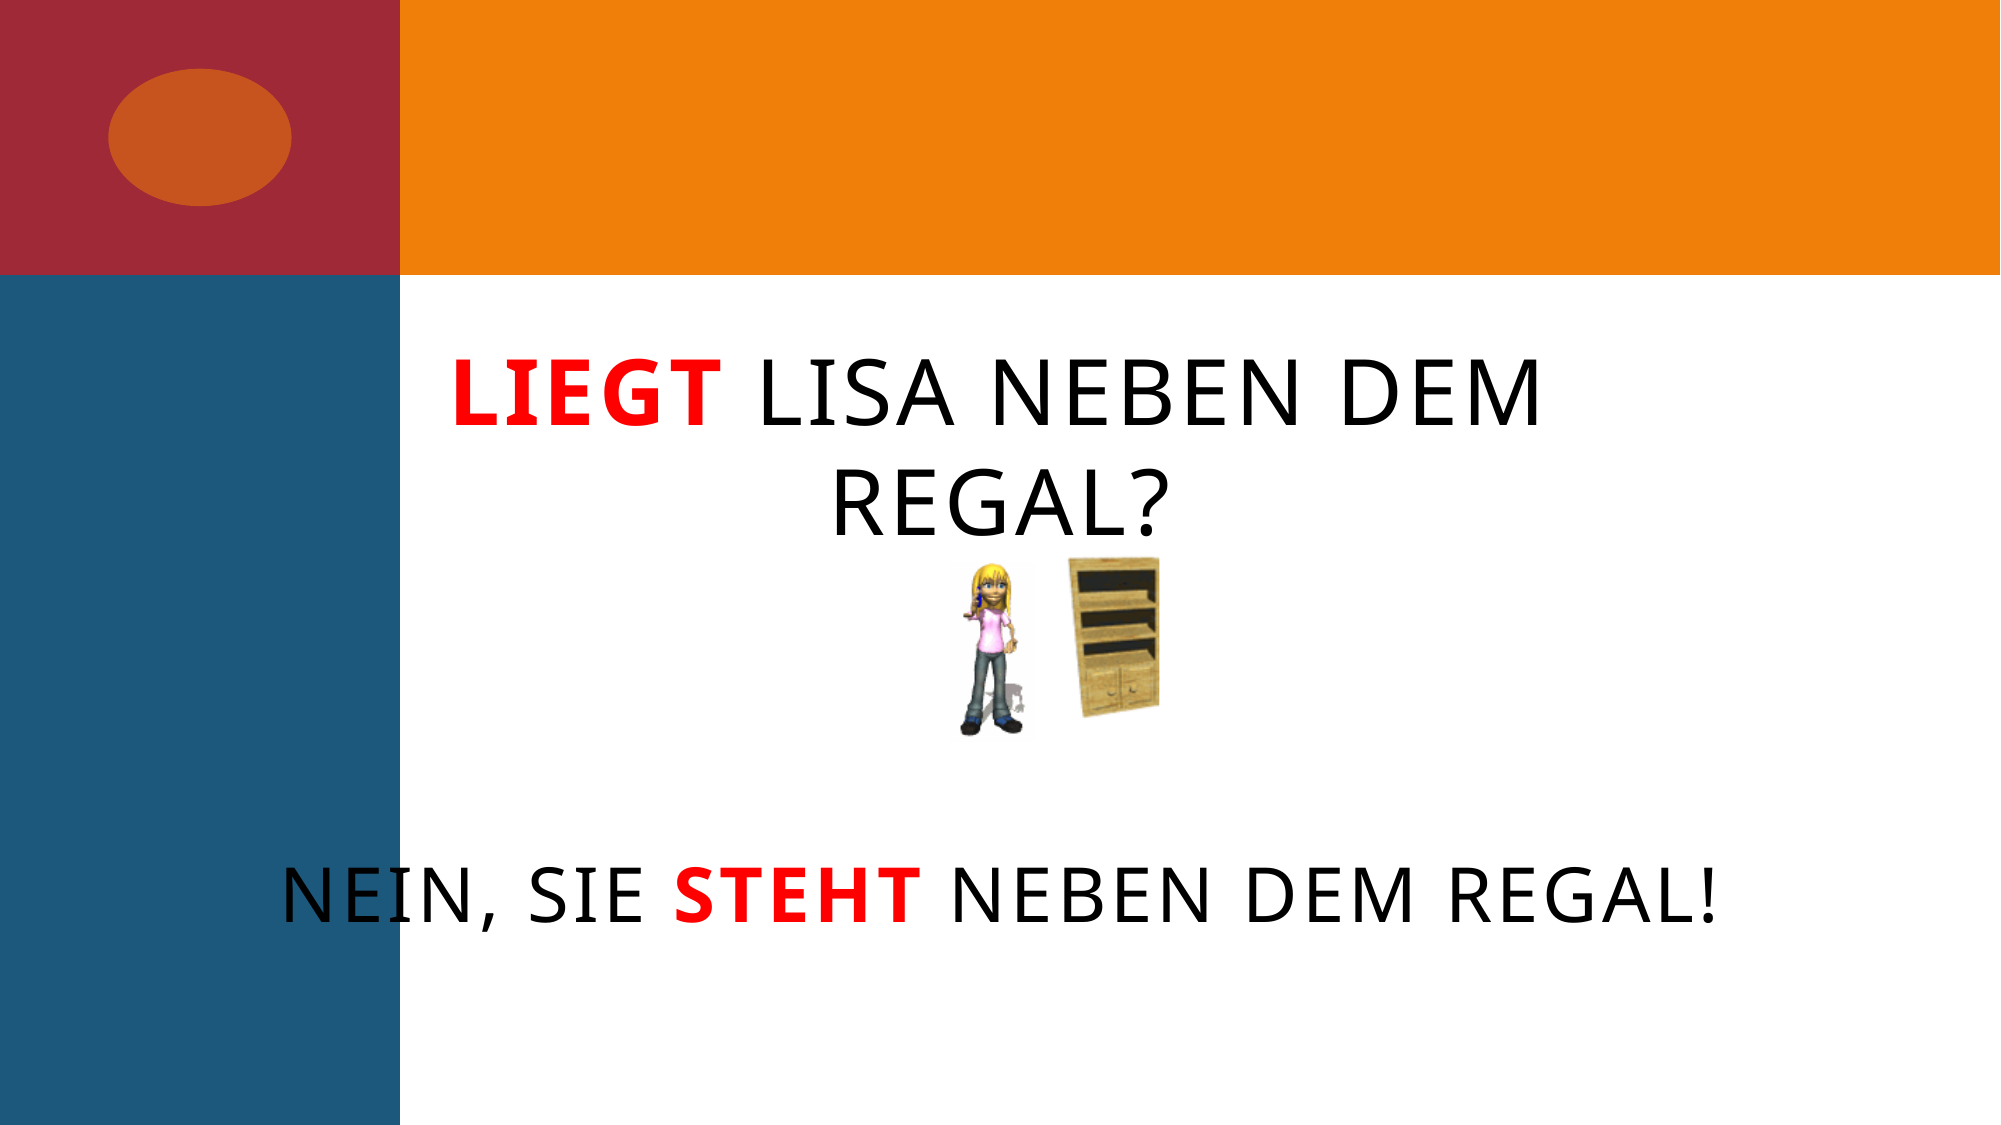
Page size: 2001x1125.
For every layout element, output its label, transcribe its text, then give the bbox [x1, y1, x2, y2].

text_box Liegt Lisa neben dem Regal? [249, 349, 1750, 538]
picture [951, 562, 1035, 743]
text_box Nein, sie steht neben dem Regal! [249, 798, 1750, 987]
picture [1058, 550, 1160, 730]
